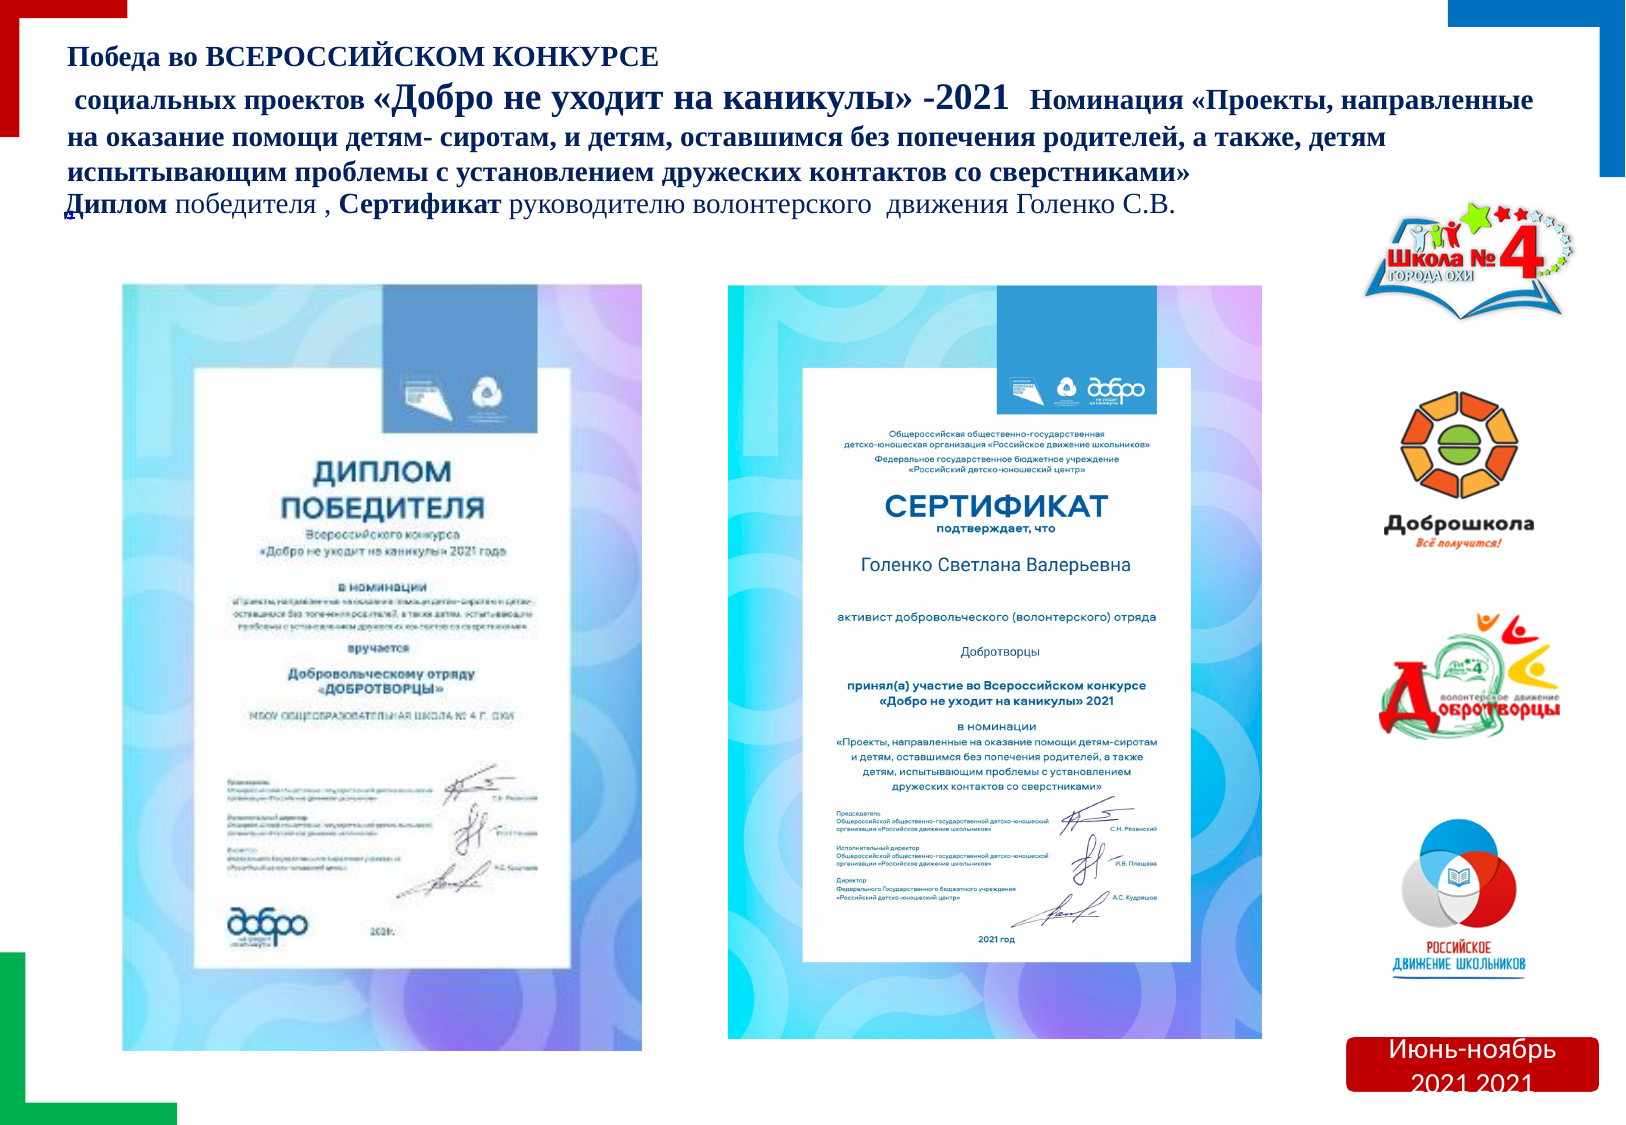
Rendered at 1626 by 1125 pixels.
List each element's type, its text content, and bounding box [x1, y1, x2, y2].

picture [728, 285, 1262, 1039]
text_box [0, 952, 178, 1125]
picture [122, 283, 642, 1051]
text_box Диплом победителя , Сертификат руководителю волонтерского движения Голенко С.В. [48, 176, 1308, 227]
text_box Июнь-ноябрь 2021 2021 [1343, 1034, 1602, 1094]
text_box [1447, 0, 1625, 178]
text_box [0, 0, 128, 138]
text_box Победа во ВСЕРОССИЙСКОМ КОНКУРСЕ социальных проектов «Добро не уходит на каникулы» -2021 Номинация «Проекты, направленные на оказание помощи детям- сиротам, и детям, оставшимся без попечения родителей, а также, детям испытывающим проблемы с установлением дружеских контактов со сверстниками» , [52, 29, 1568, 207]
picture [1356, 195, 1583, 994]
